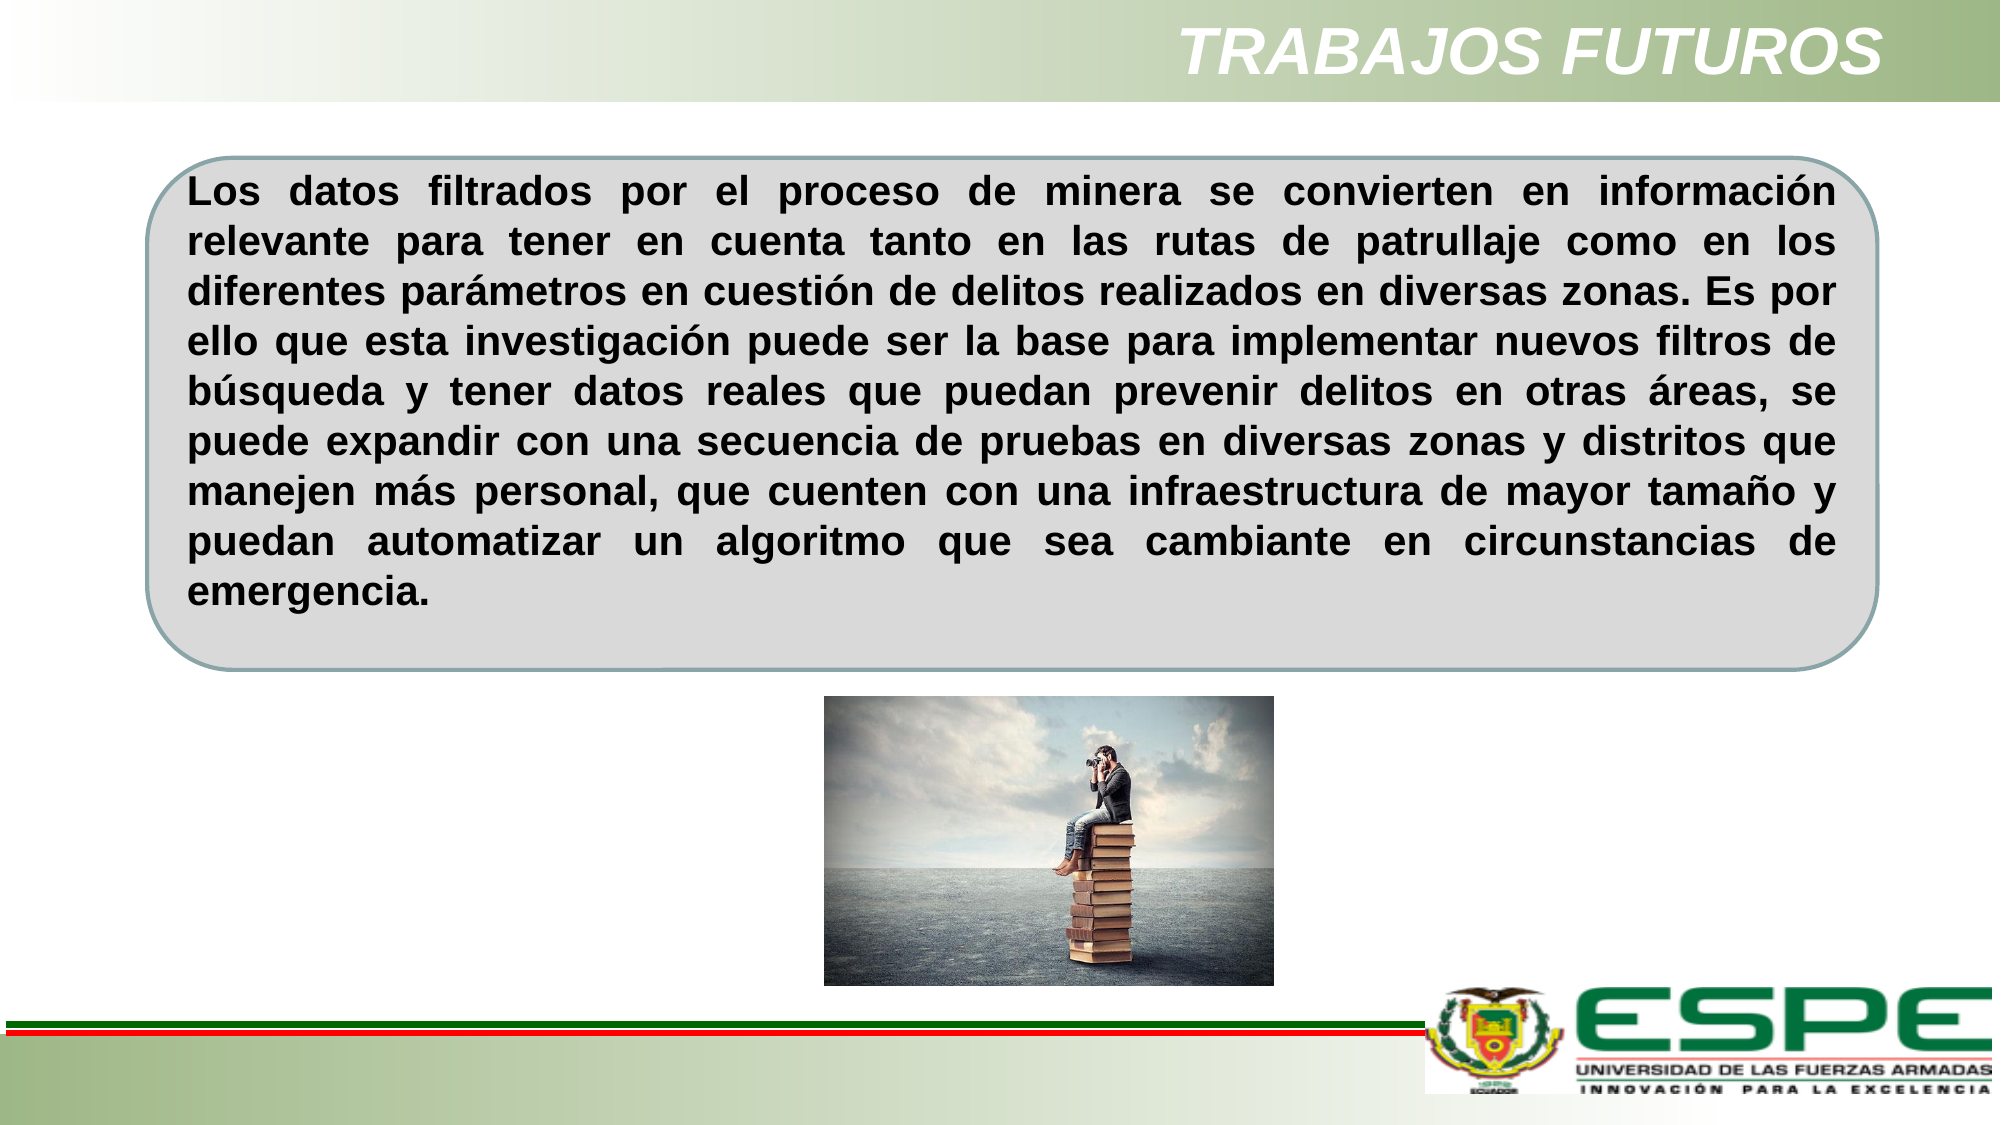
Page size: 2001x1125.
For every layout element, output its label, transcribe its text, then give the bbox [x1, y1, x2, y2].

text_box Los datos filtrados por el proceso de minera se convierten en información relevante para tener en cuenta tanto en las rutas de patrullaje como en los diferentes parámetros en cuestión de delitos realizados en diversas zonas. Es por ello que esta investigación puede ser la base para implementar nuevos filtros de búsqueda y tener datos reales que puedan prevenir delitos en otras áreas, se puede expandir con una secuencia de pruebas en diversas zonas y distritos que manejen más personal, que cuenten con una infraestructura de mayor tamaño y puedan automatizar un algoritmo que sea cambiante en circunstancias de emergencia. [145, 155, 1880, 672]
picture [823, 696, 1274, 986]
title TRABAJOS FUTUROS [99, 0, 1900, 188]
picture [1425, 987, 1992, 1094]
